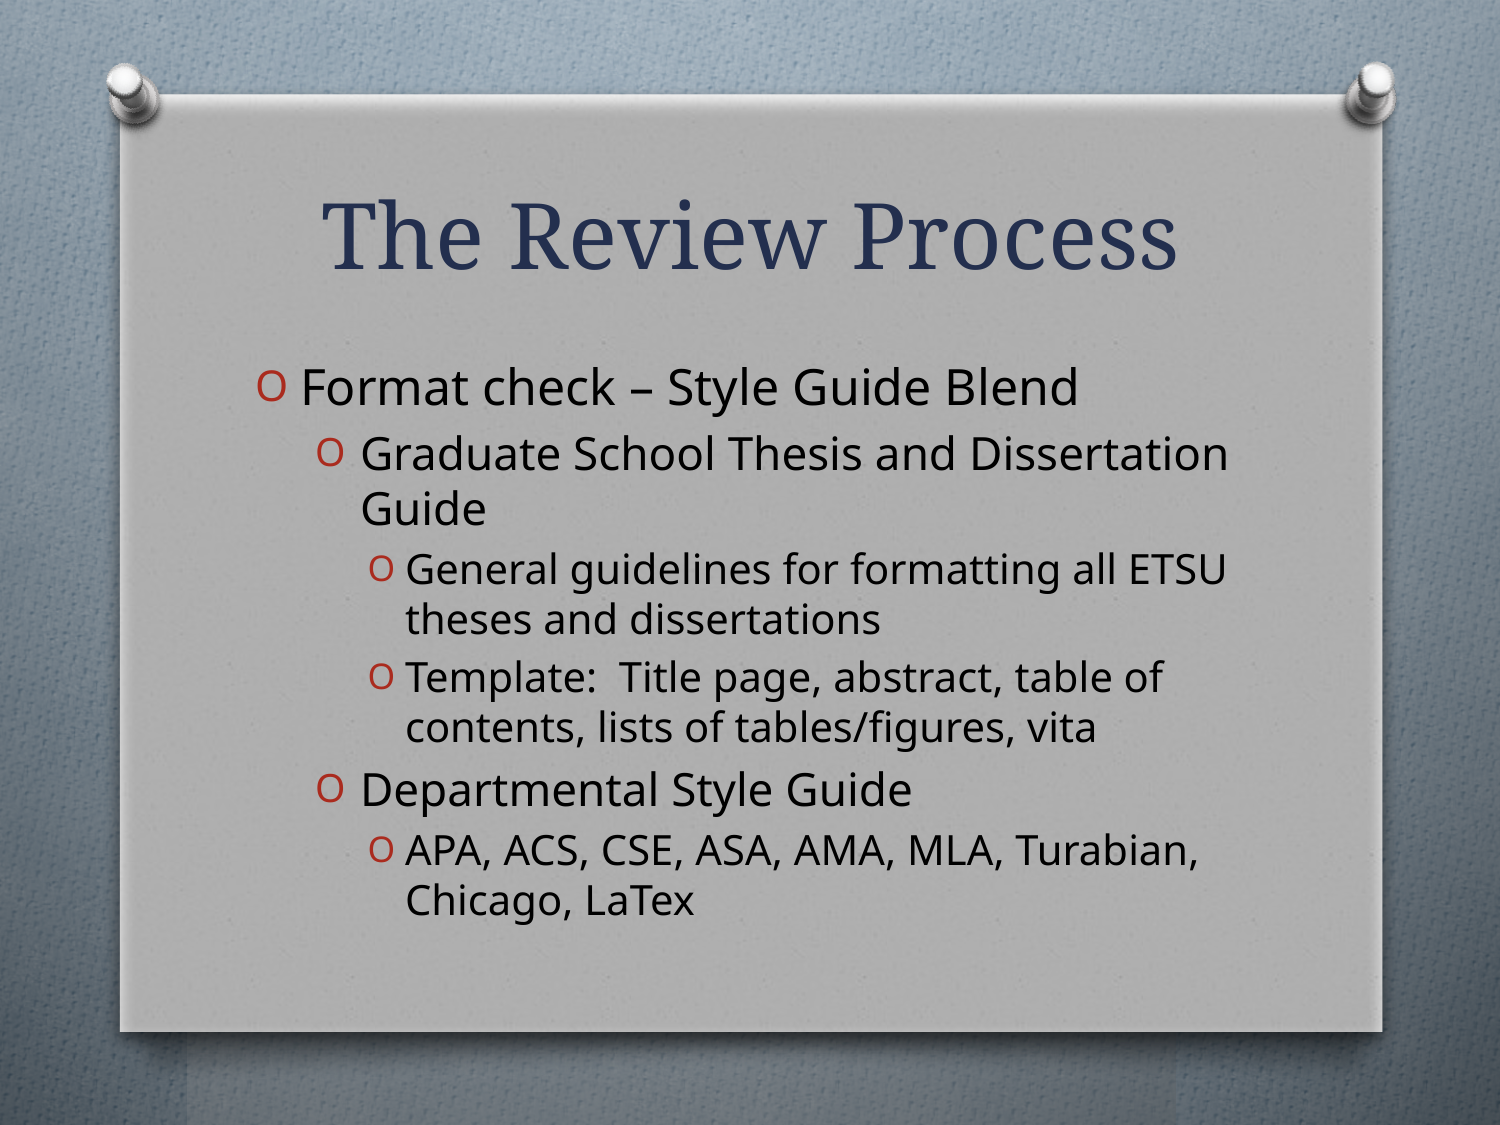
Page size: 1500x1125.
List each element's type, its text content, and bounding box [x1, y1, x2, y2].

list Format check – Style Guide Blend Graduate School Thesis and Dissertation Guide General guidelines for formatting all ETSU theses and dissertations Template: Title page, abstract, table of contents, lists of tables/figures, vita Departmental Style Guide APA, ACS, CSE, ASA, AMA, MLA, Turabian, Chicago, LaTex [240, 347, 1257, 939]
title The Review Process [179, 134, 1323, 332]
picture [1317, 35, 1439, 156]
picture [75, 29, 198, 153]
